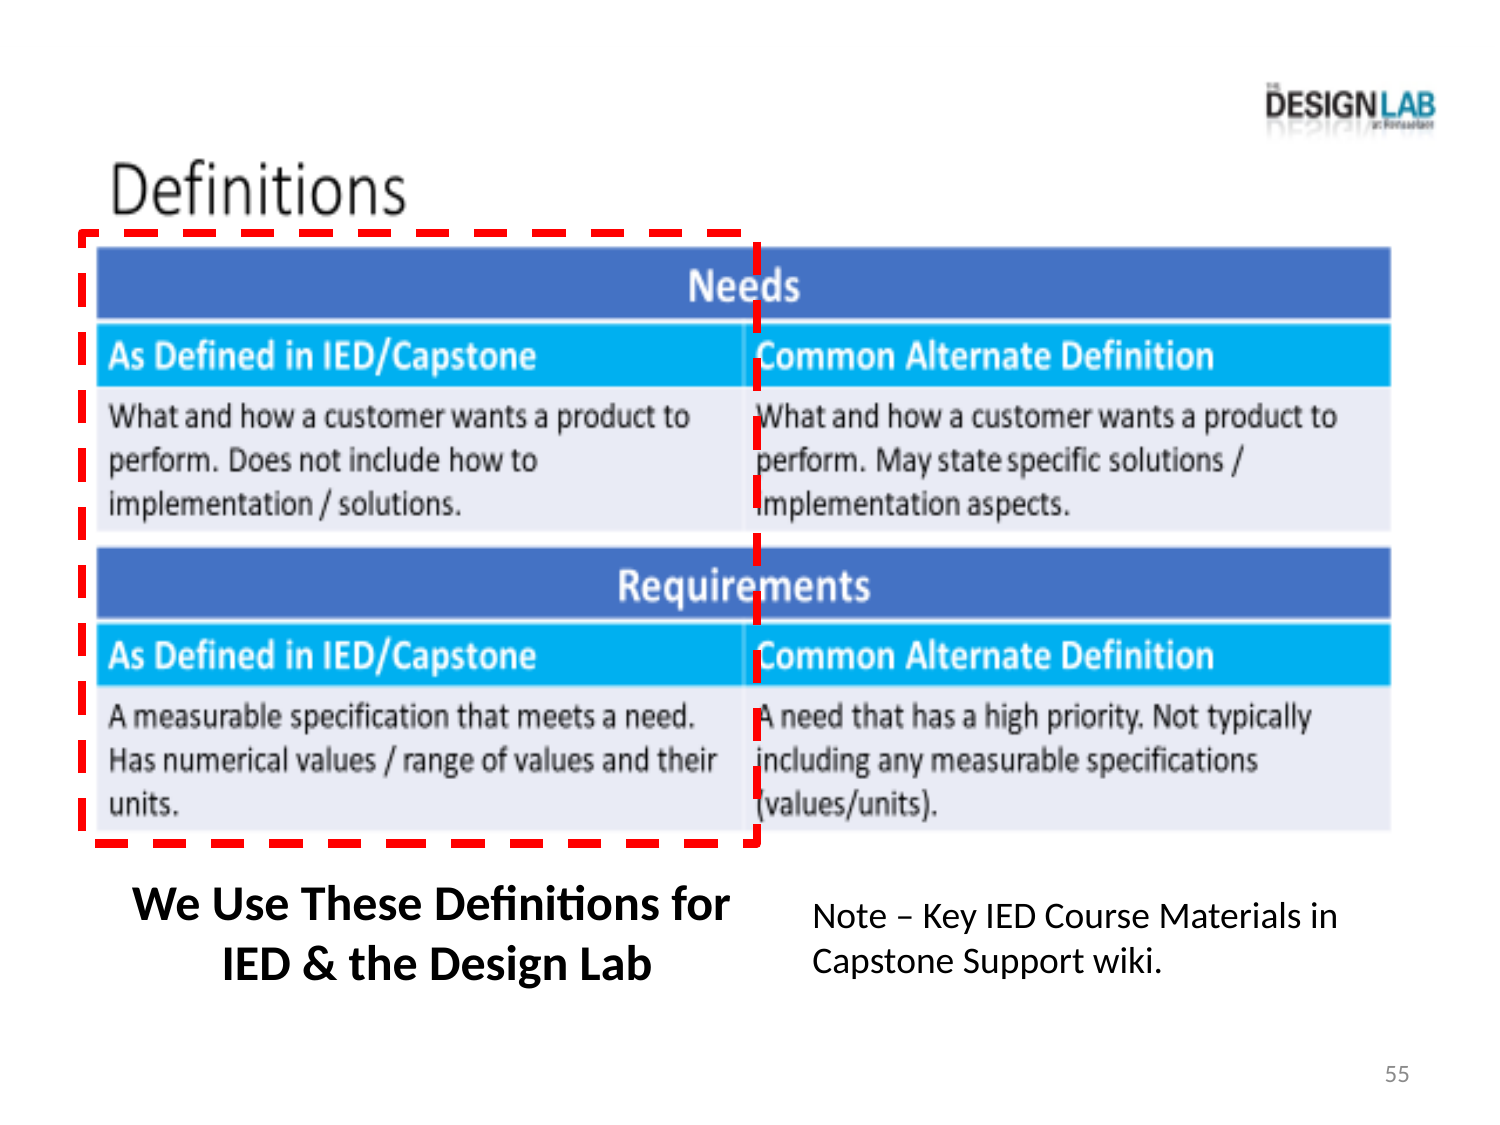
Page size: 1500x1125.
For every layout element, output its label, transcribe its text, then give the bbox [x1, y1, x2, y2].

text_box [0, 45, 1495, 1031]
slide_number 55 [1074, 1042, 1425, 1103]
